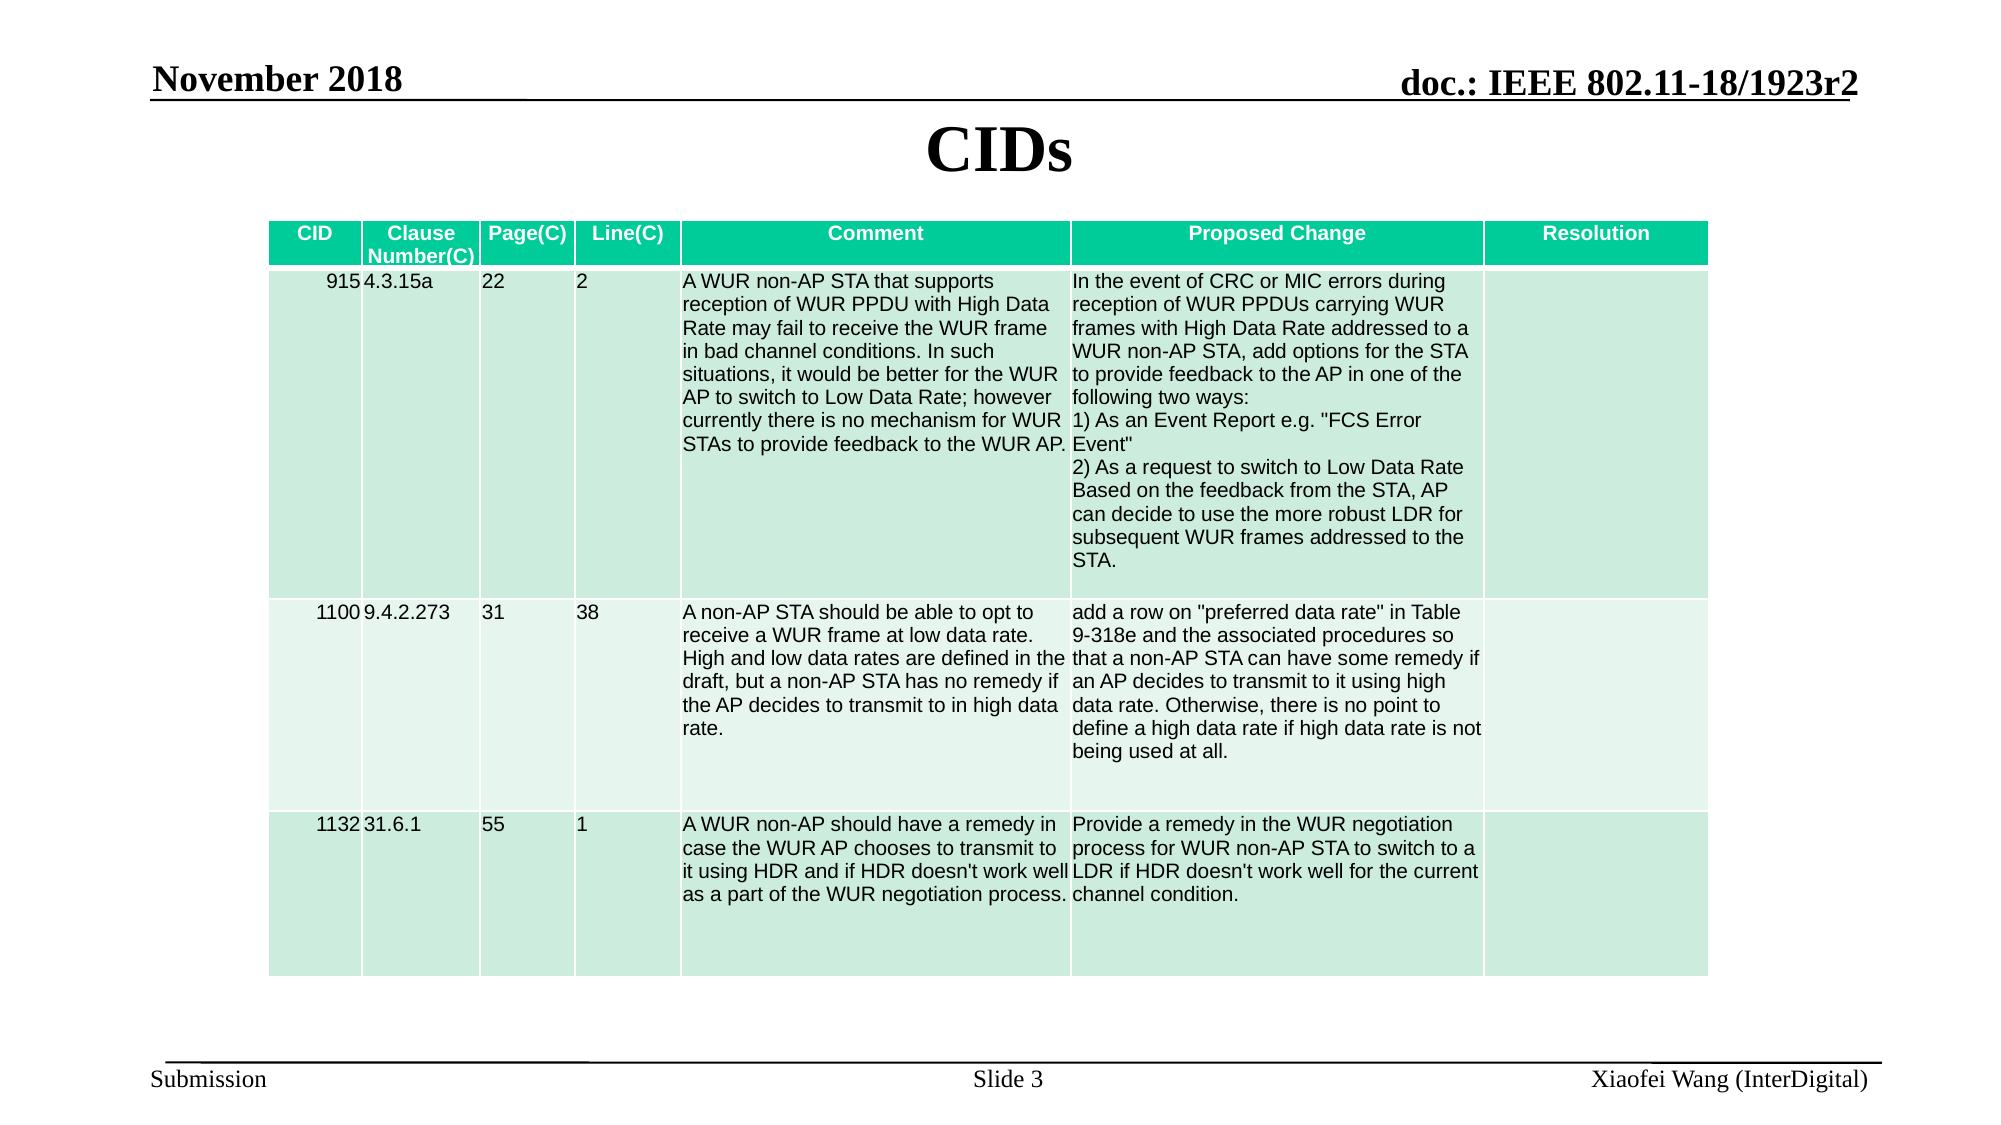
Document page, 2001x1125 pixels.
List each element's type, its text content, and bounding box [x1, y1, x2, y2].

table_header Comment [682, 221, 1070, 265]
table_header Page(C) [481, 221, 574, 265]
table_cell Provide a remedy in the WUR negotiation process for WUR non-AP STA to switch to a LDR if HDR doesn't work well for the current channel condition. [1072, 812, 1483, 976]
table_cell 38 [576, 600, 680, 810]
table_cell 4.3.15a [363, 271, 479, 598]
table_cell 9.4.2.273 [363, 600, 479, 810]
table_header CID [269, 221, 361, 265]
table_cell add a row on "preferred data rate" in Table 9-318e and the associated procedures so that a non-AP STA can have some remedy if an AP decides to transmit to it using high data rate. Otherwise, there is no point to define a high data rate if high data rate is not being used at all. [1072, 600, 1483, 810]
table_cell [1485, 271, 1708, 598]
table_cell [1485, 600, 1708, 810]
table_cell In the event of CRC or MIC errors during reception of WUR PPDUs carrying WUR frames with High Data Rate addressed to a WUR non-AP STA, add options for the STA to provide feedback to the AP in one of the following two ways: 1) As an Event Report e.g. "FCS Error Event" 2) As a request to switch to Low Data Rate Based on the feedback from the STA, AP can decide to use the more robust LDR for subsequent WUR frames addressed to the STA. [1072, 271, 1483, 598]
table_cell A non-AP STA should be able to opt to receive a WUR frame at low data rate. High and low data rates are defined in the draft, but a non-AP STA has no remedy if the AP decides to transmit to in high data rate. [682, 600, 1070, 810]
table_cell [1485, 812, 1708, 976]
table_cell 22 [481, 271, 574, 598]
table_cell 31 [481, 600, 574, 810]
table_header Resolution [1485, 221, 1708, 265]
table_cell 31.6.1 [363, 812, 479, 976]
footer Xiaofei Wang (InterDigital) [1171, 1061, 1869, 1093]
table_cell 2 [576, 271, 680, 598]
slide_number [152, 54, 563, 100]
table_cell 1132 [269, 812, 361, 976]
table_cell 1100 [269, 600, 361, 810]
slide_number Slide 3 [950, 1061, 1067, 1123]
table_header Line(C) [576, 221, 680, 265]
title CIDs [362, 56, 1638, 219]
table_cell 55 [481, 812, 574, 976]
table_cell 1 [576, 812, 680, 976]
table_cell A WUR non-AP STA that supports reception of WUR PPDU with High Data Rate may fail to receive the WUR frame in bad channel conditions. In such situations, it would be better for the WUR AP to switch to Low Data Rate; however currently there is no mechanism for WUR STAs to provide feedback to the WUR AP. [682, 271, 1070, 598]
table_cell A WUR non-AP should have a remedy in case the WUR AP chooses to transmit to it using HDR and if HDR doesn't work well as a part of the WUR negotiation process. [682, 812, 1070, 976]
table_header Clause Number(C) [363, 221, 479, 265]
table_header Proposed Change [1072, 221, 1483, 265]
table_cell 915 [269, 271, 361, 598]
